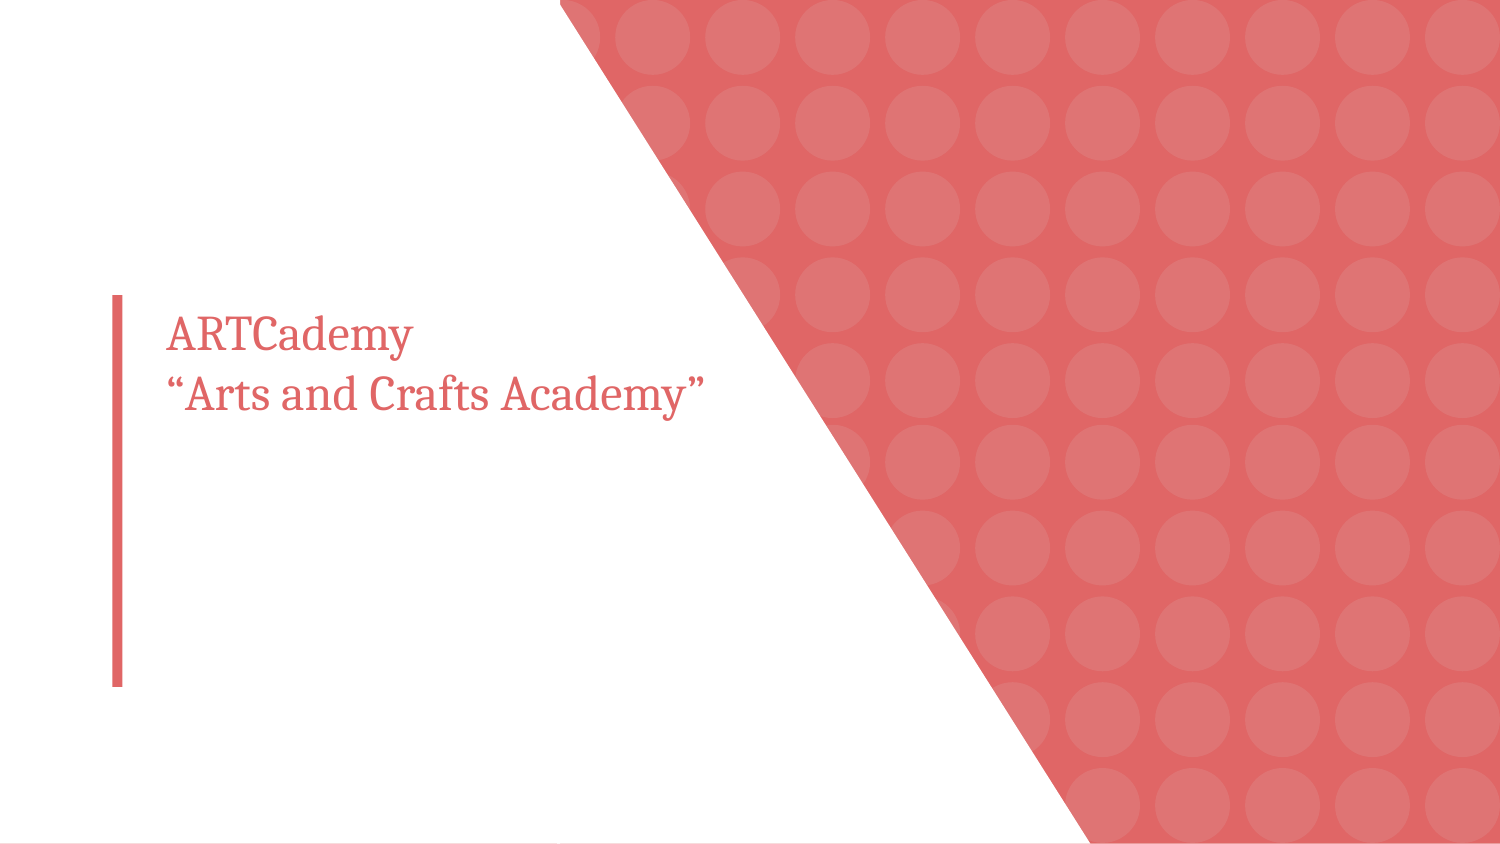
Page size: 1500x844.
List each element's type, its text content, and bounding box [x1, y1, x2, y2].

subtitle [151, 449, 968, 701]
title ARTCademy “Arts and Crafts Academy” [151, 297, 785, 436]
